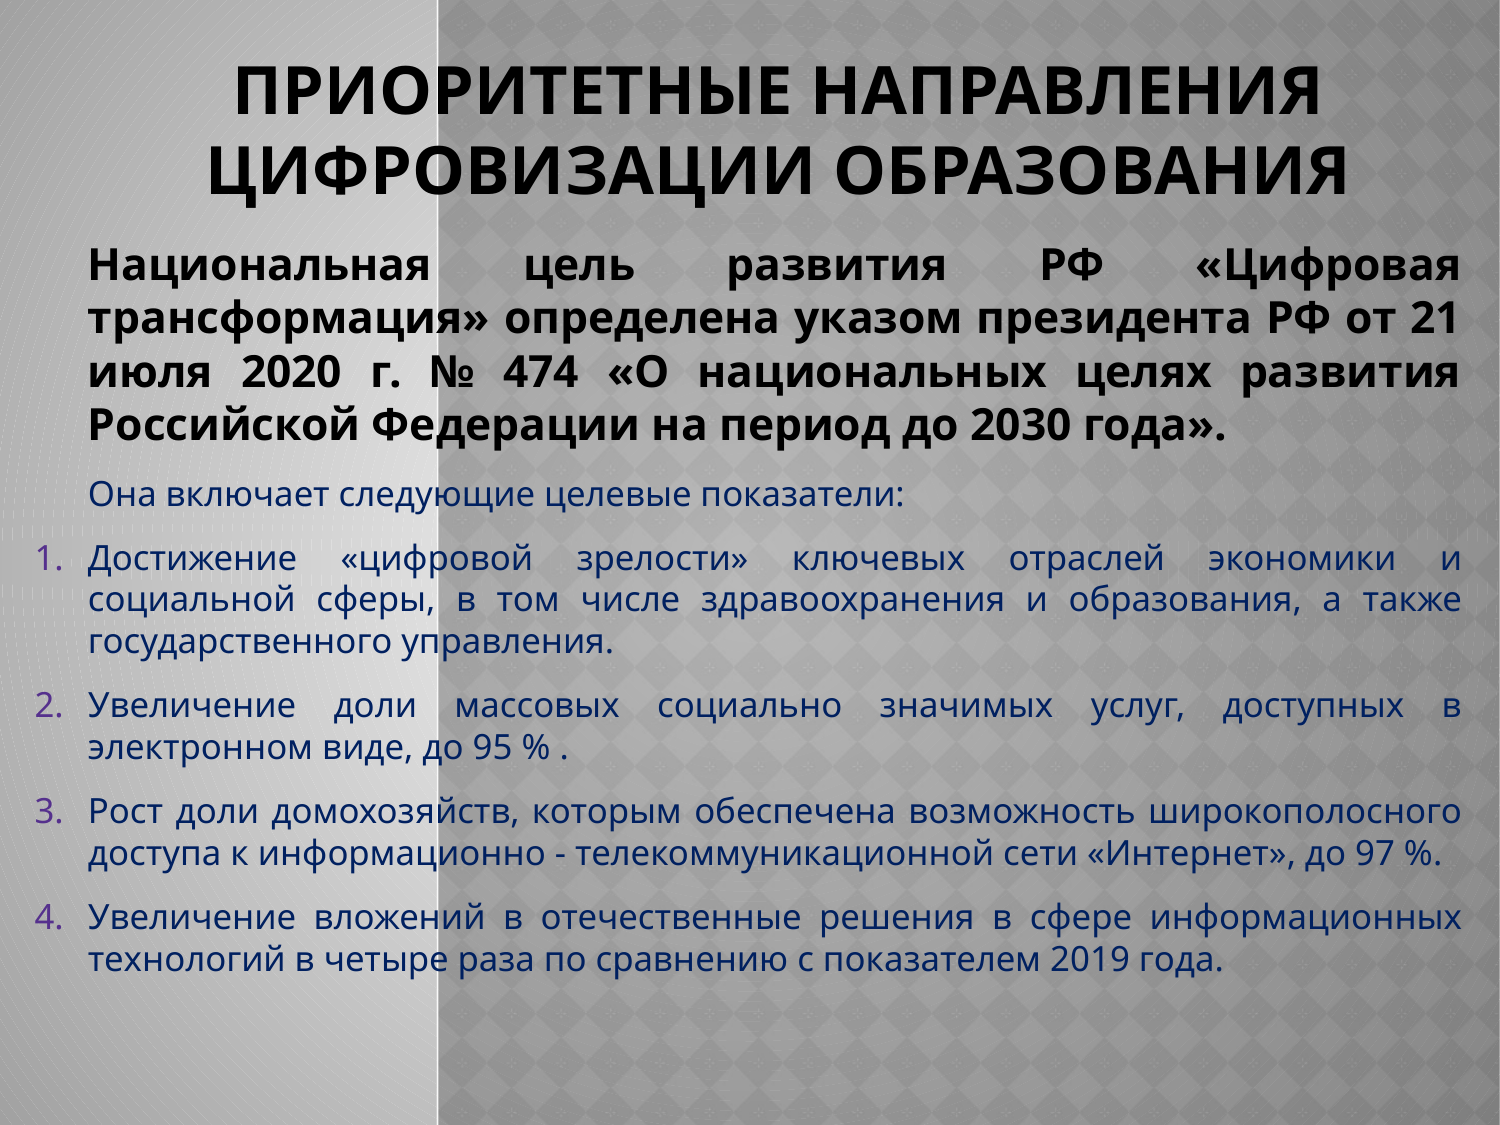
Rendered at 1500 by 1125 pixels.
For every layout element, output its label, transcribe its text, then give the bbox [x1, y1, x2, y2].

list Национальная цель развития РФ «Цифровая трансформация» определена указом президента РФ от 21 июля 2020 г. № 474 «О национальных целях развития Российской Федерации на период до 2030 года». Она включает следующие целевые показатели: Достижение «цифровой зрелости» ключевых отраслей экономики и социальной сферы, в том числе здравоохранения и образования, а также государственного управления. Увеличение доли массовых социально значимых услуг, доступных в электронном виде, до 95 % . Рост доли домохозяйств, которым обеспечена возможность широкополосного доступа к информационно - телекоммуникационной сети «Интернет», до 97 %. Увеличение вложений в отечественные решения в сфере информационных технологий в четыре раза по сравнению с показателем 2019 года. [34, 236, 1463, 1015]
title ПРИОРИТЕТНЫЕ НАПРАВЛЕНИЯ ЦИФРОВИЗАЦИИ ОБРАЗОВАНИЯ [95, 0, 1463, 236]
